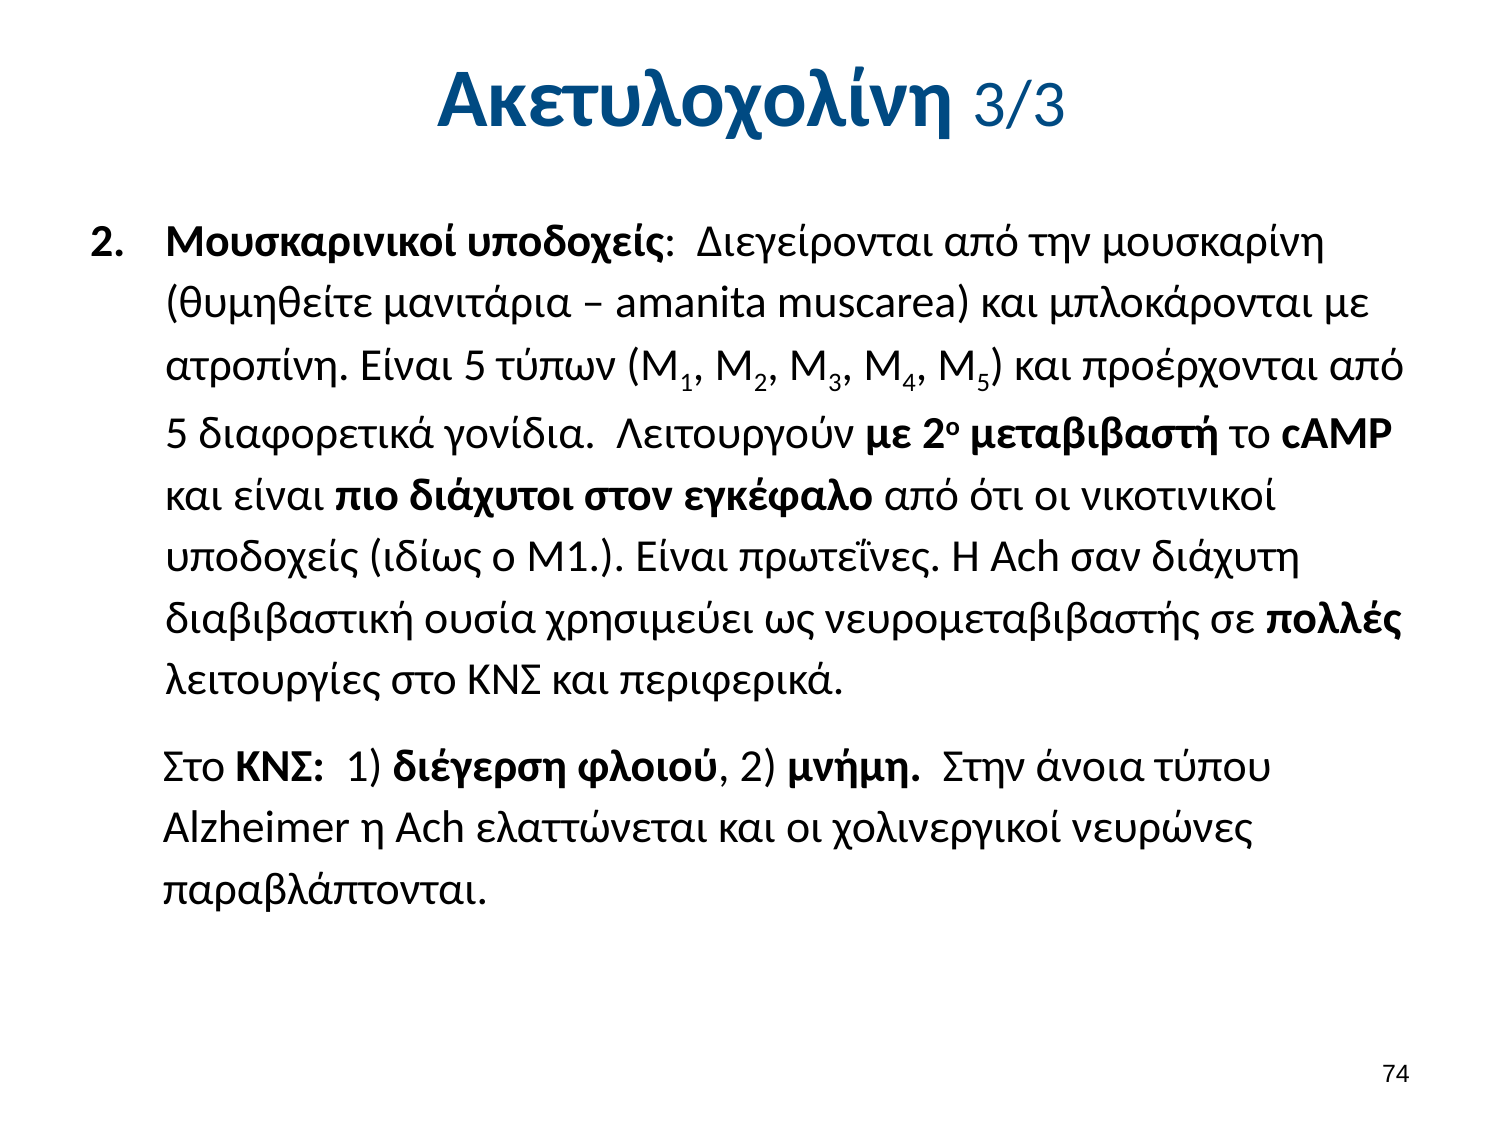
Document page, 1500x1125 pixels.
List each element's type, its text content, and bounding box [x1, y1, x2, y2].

list Μουσκαρινικοί υποδοχείς: Διεγείρονται από την μουσκαρίνη (θυμηθείτε μανιτάρια – amanita muscarea) και μπλοκάρονται με ατροπίνη. Είναι 5 τύπων (Μ1, Μ2, Μ3, Μ4, Μ5) και προέρχονται από 5 διαφορετικά γονίδια. Λειτουργούν με 2ο μεταβιβαστή το cAMP και είναι πιο διάχυτοι στον εγκέφαλο από ότι οι νικοτινικοί υποδοχείς (ιδίως ο Μ1.). Είναι πρωτεΐνες. Η Ach σαν διάχυτη διαβιβαστική ουσία χρησιμεύει ως νευρομεταβιβαστής σε πολλές λειτουργίες στο ΚΝΣ και περιφερικά. Στο ΚΝΣ: 1) διέγερση φλοιού, 2) μνήμη. Στην άνοια τύπου Alzheimer η Ach ελαττώνεται και οι χολινεργικοί νευρώνες παραβλάπτονται. [75, 196, 1425, 1024]
slide_number 73 [1074, 1042, 1425, 1103]
title Ακετυλοχολίνη 3/3 [76, 19, 1427, 169]
